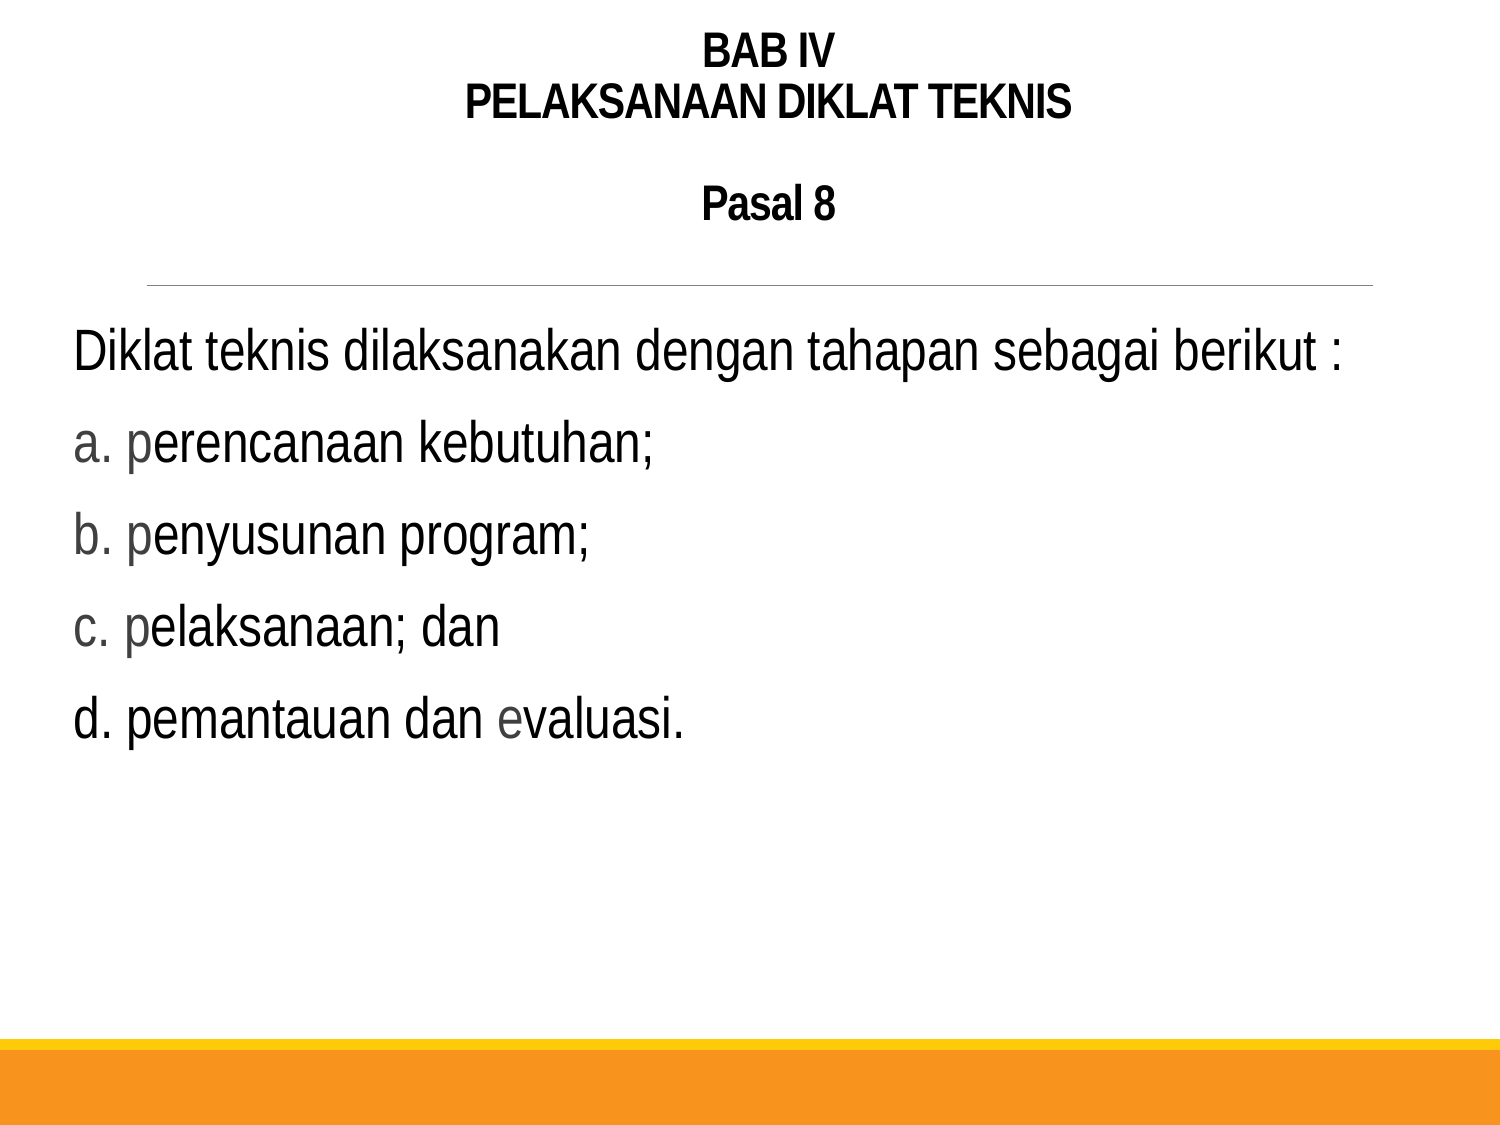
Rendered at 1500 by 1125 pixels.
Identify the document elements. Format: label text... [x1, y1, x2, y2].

title BAB IV PELAKSANAAN DIKLAT TEKNIS Pasal 8 [150, 0, 1388, 238]
list Diklat teknis dilaksanakan dengan tahapan sebagai berikut : perencanaan kebutuhan; penyusunan program; pelaksanaan; dan pemantauan dan evaluasi. [73, 312, 1424, 788]
